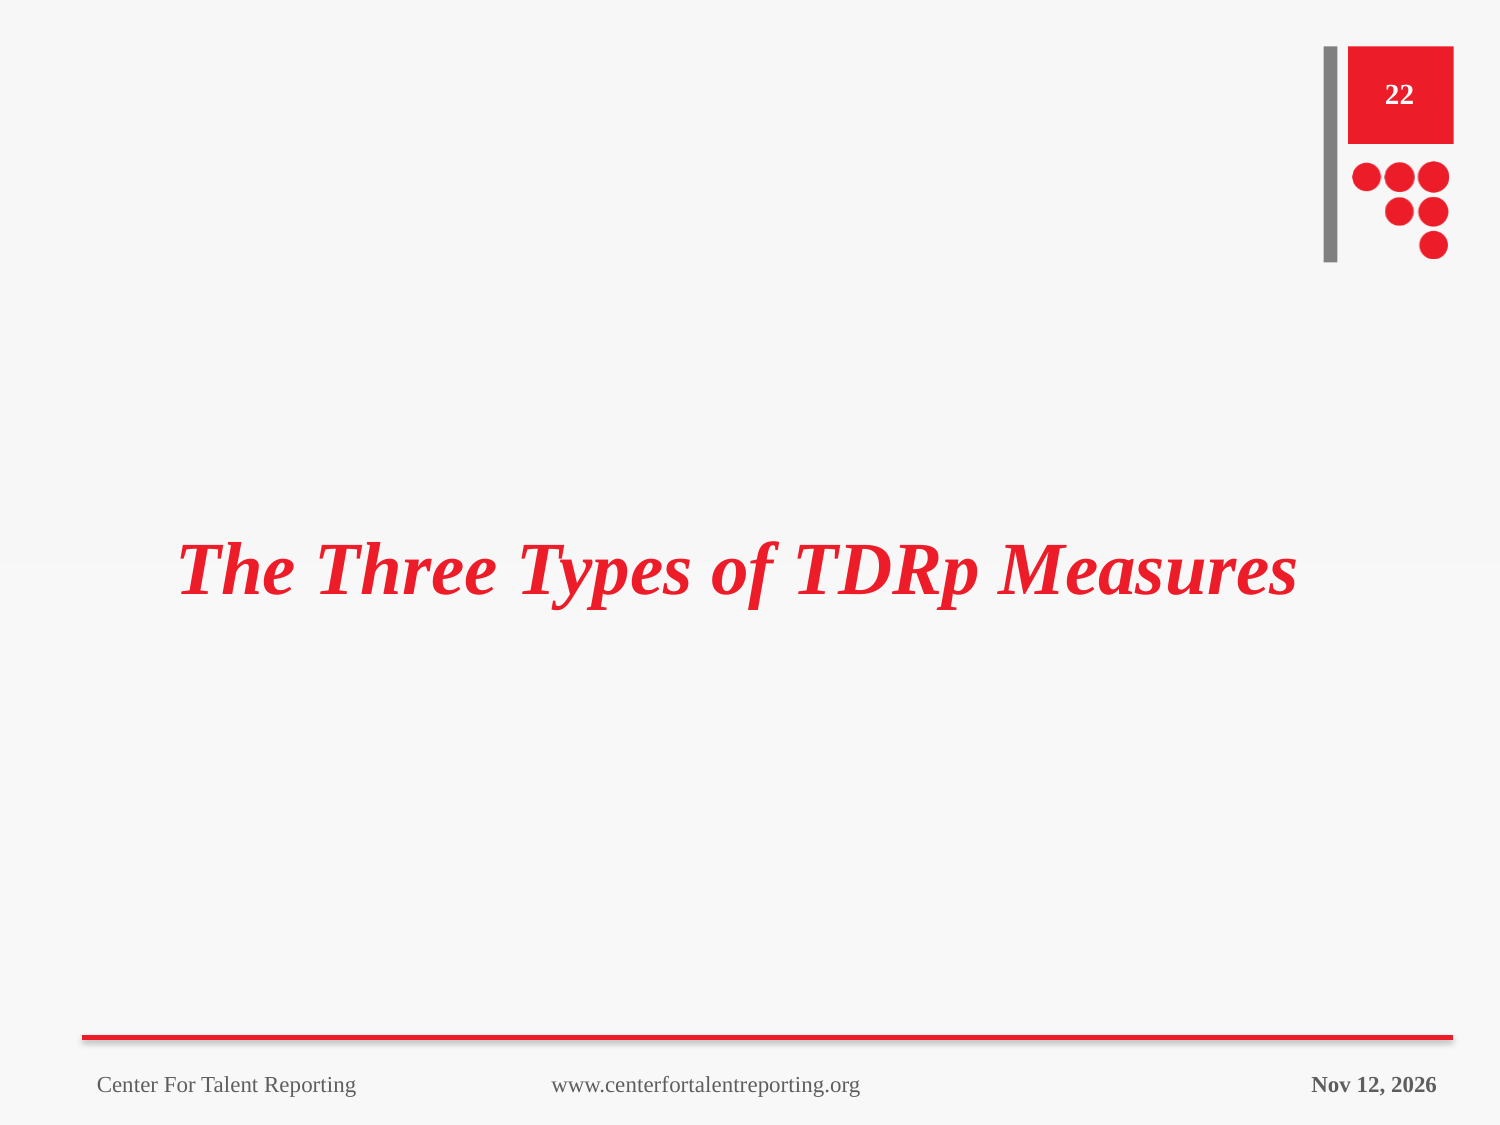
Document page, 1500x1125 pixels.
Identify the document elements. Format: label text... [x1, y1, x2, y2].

title The Three Types of TDRp Measures [75, 512, 1315, 729]
slide_number 10-Oct-23 [1102, 1053, 1453, 1114]
picture [1352, 161, 1449, 259]
footer Center For Talent Reporting www.centerfortalentreporting.org [81, 1053, 1075, 1114]
slide_number 22 [1349, 62, 1450, 123]
